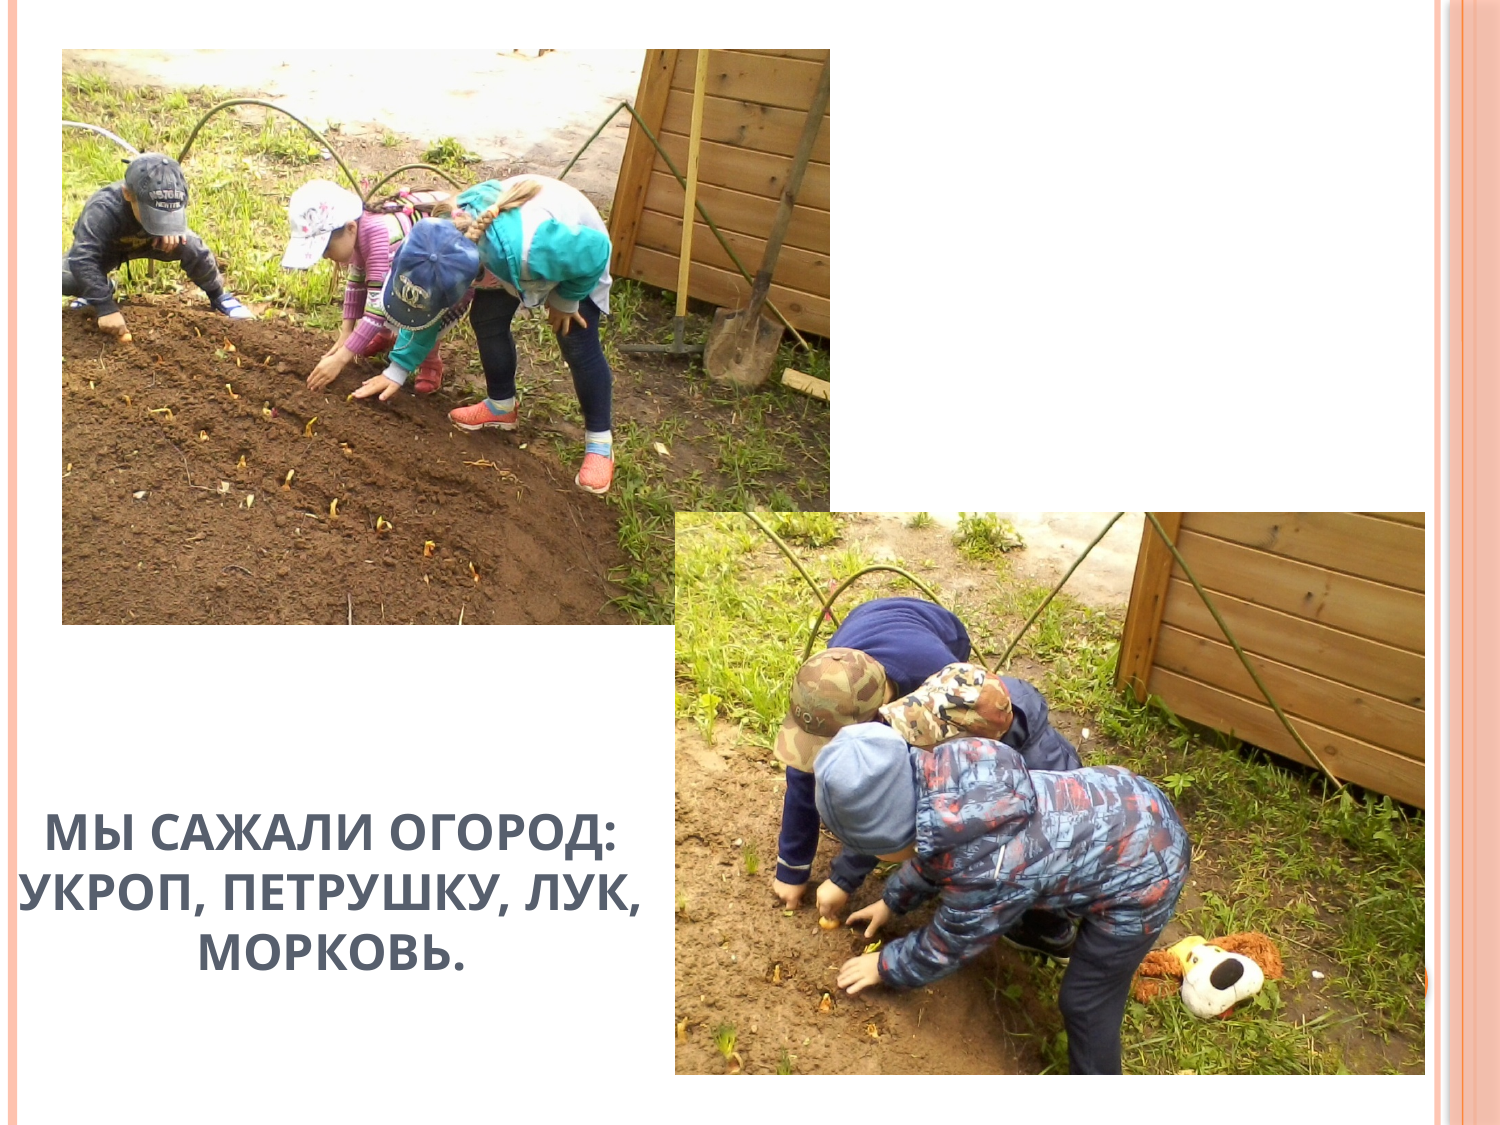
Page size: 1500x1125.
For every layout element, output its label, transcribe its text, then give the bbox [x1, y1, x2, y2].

picture [674, 511, 1426, 1076]
text_box Мы сажали огород: укроп, петрушку, лук, морковь. [0, 687, 663, 1063]
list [61, 49, 830, 626]
